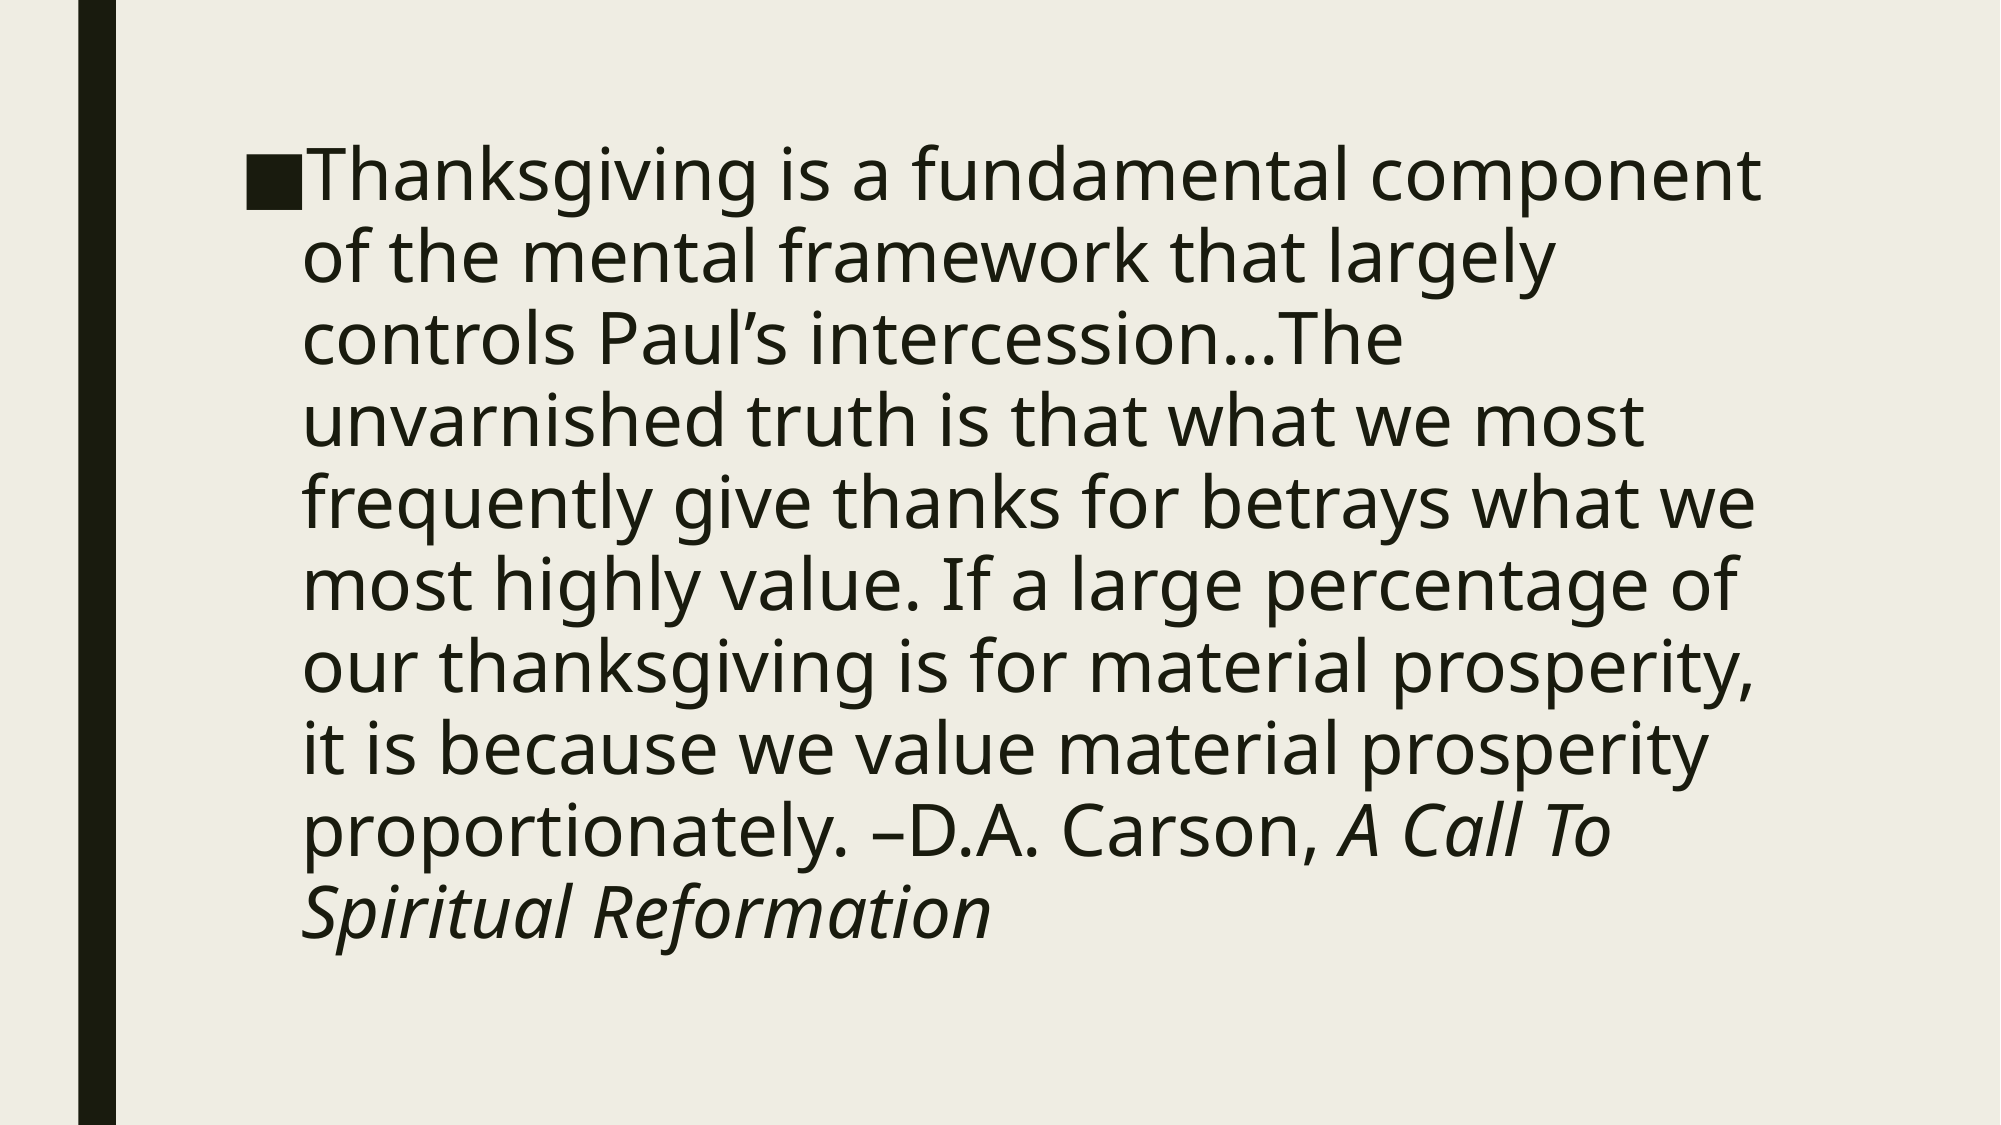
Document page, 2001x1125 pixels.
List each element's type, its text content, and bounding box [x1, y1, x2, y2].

list Thanksgiving is a fundamental component of the mental framework that largely controls Paul’s intercession…The unvarnished truth is that what we most frequently give thanks for betrays what we most highly value. If a large percentage of our thanksgiving is for material prosperity, it is because we value material prosperity proportionately. –D.A. Carson, A Call To Spiritual Reformation [225, 127, 1800, 963]
